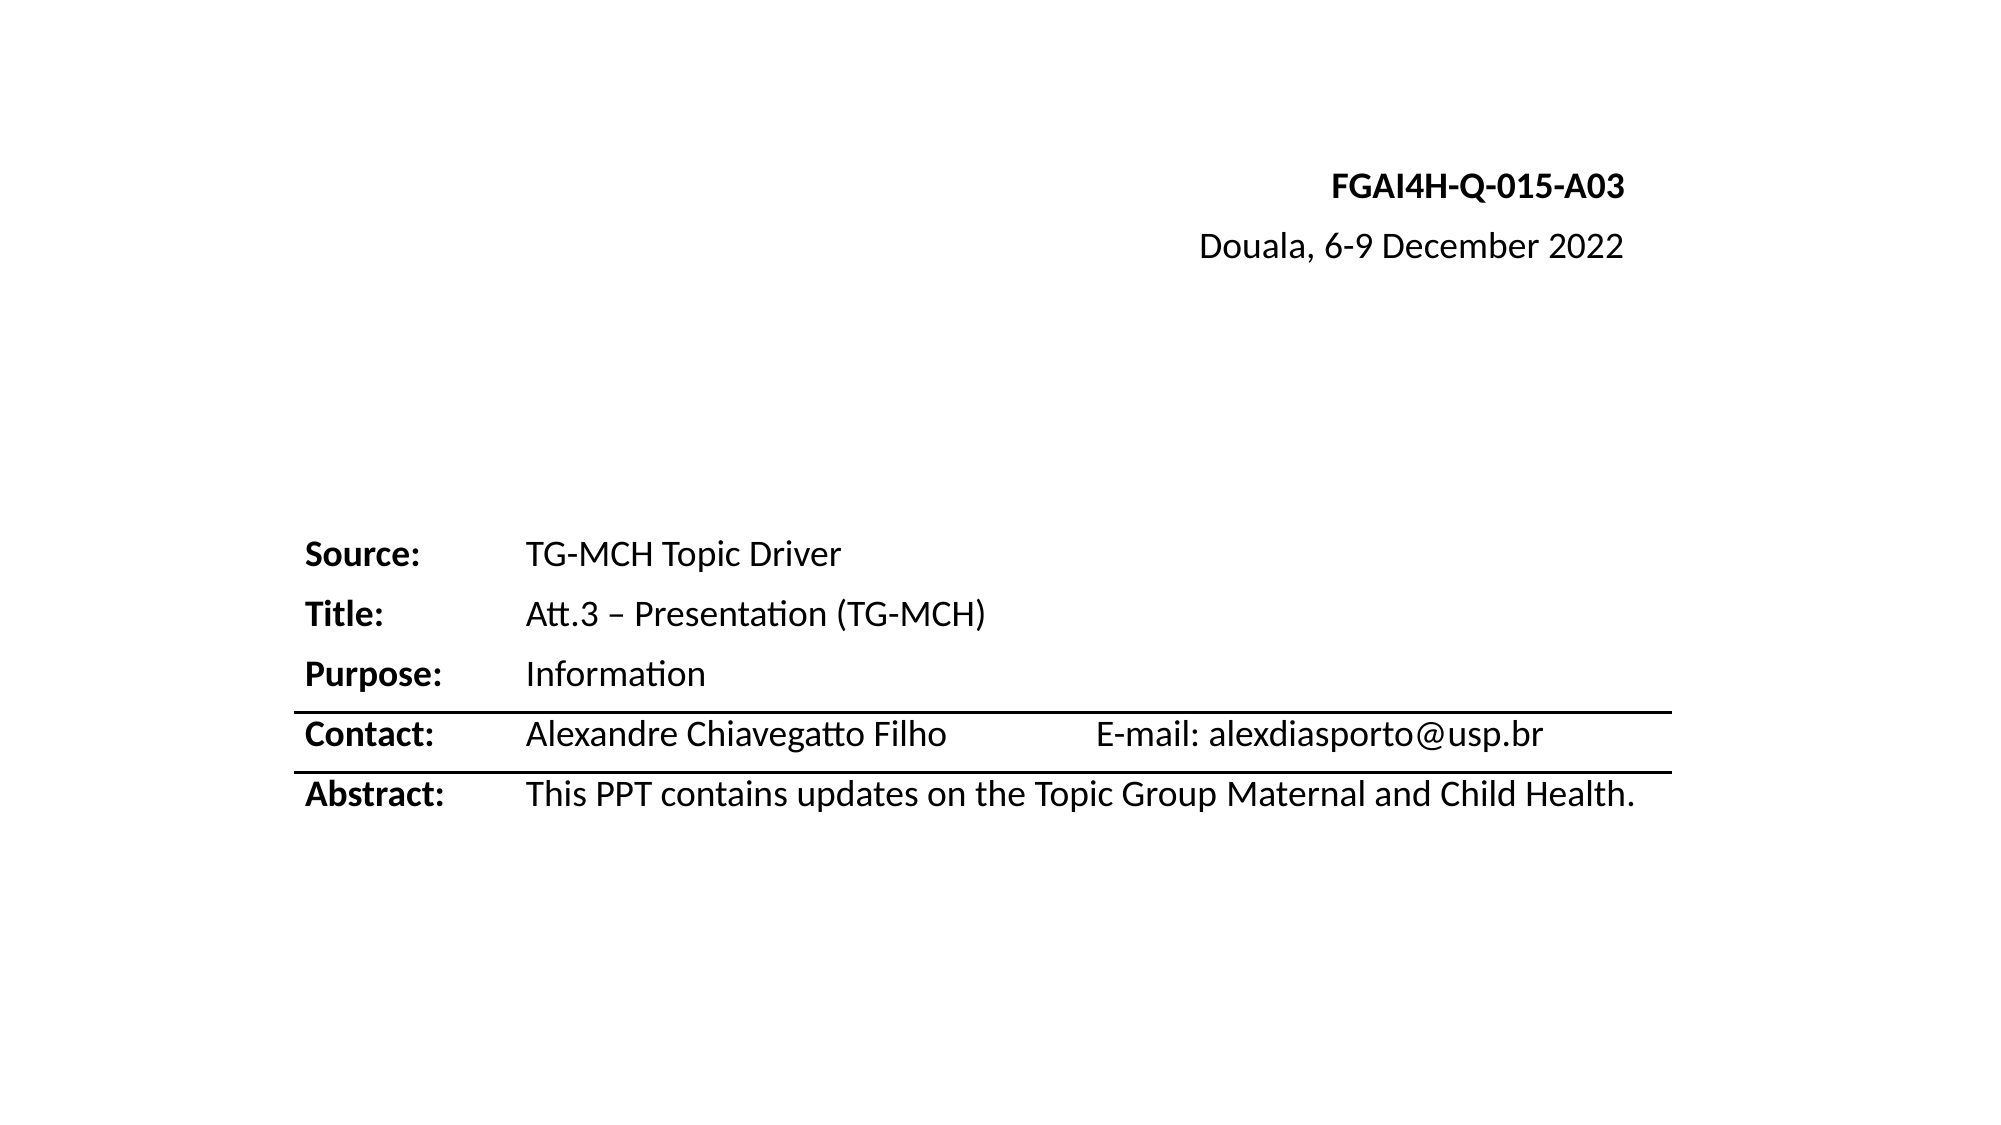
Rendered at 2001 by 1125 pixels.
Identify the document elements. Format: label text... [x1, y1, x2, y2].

table_cell Purpose: [294, 653, 515, 711]
table_cell Information [515, 653, 1672, 711]
table_header TG-MCH Topic Driver [515, 533, 1672, 593]
text_box Douala, 6-9 December 2022 [1184, 213, 1639, 274]
table_header Source: [294, 533, 515, 593]
table_cell Title: [294, 593, 515, 653]
text_box FGAI4H-Q-015-A03 [1316, 153, 1640, 214]
table_cell Contact: [294, 714, 515, 771]
table_cell Att.3 – Presentation (TG-MCH) [515, 593, 1672, 653]
table_cell This PPT contains updates on the Topic Group Maternal and Child Health. [515, 774, 1672, 833]
table_cell Alexandre Chiavegatto Filho [515, 714, 1085, 771]
table_cell E-mail: alexdiasporto@usp.br [1085, 714, 1672, 771]
table_cell Abstract: [294, 774, 515, 833]
